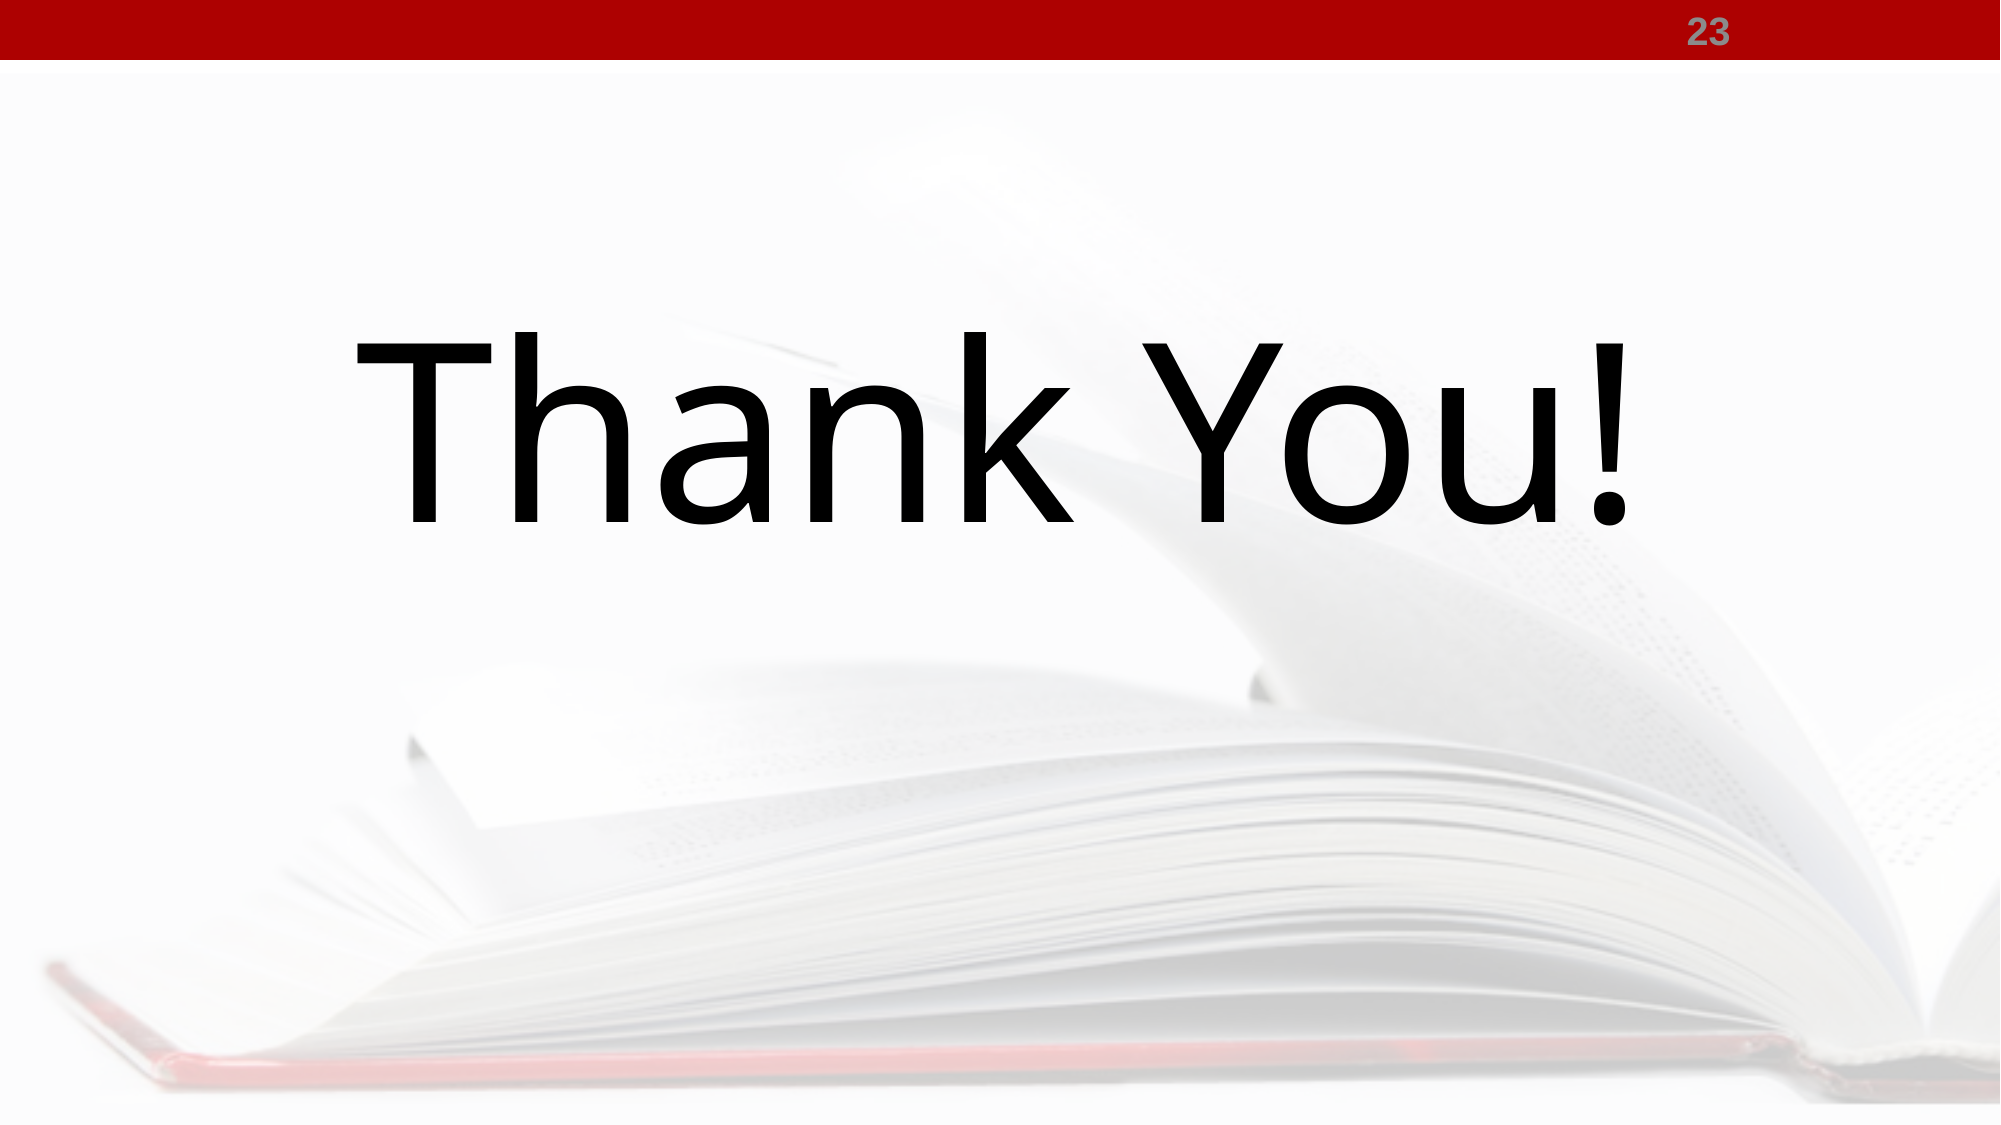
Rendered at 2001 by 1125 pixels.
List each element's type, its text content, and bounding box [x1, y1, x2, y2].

list Thank You! [99, 262, 1900, 1063]
slide_number 23 [1666, 3, 1900, 57]
